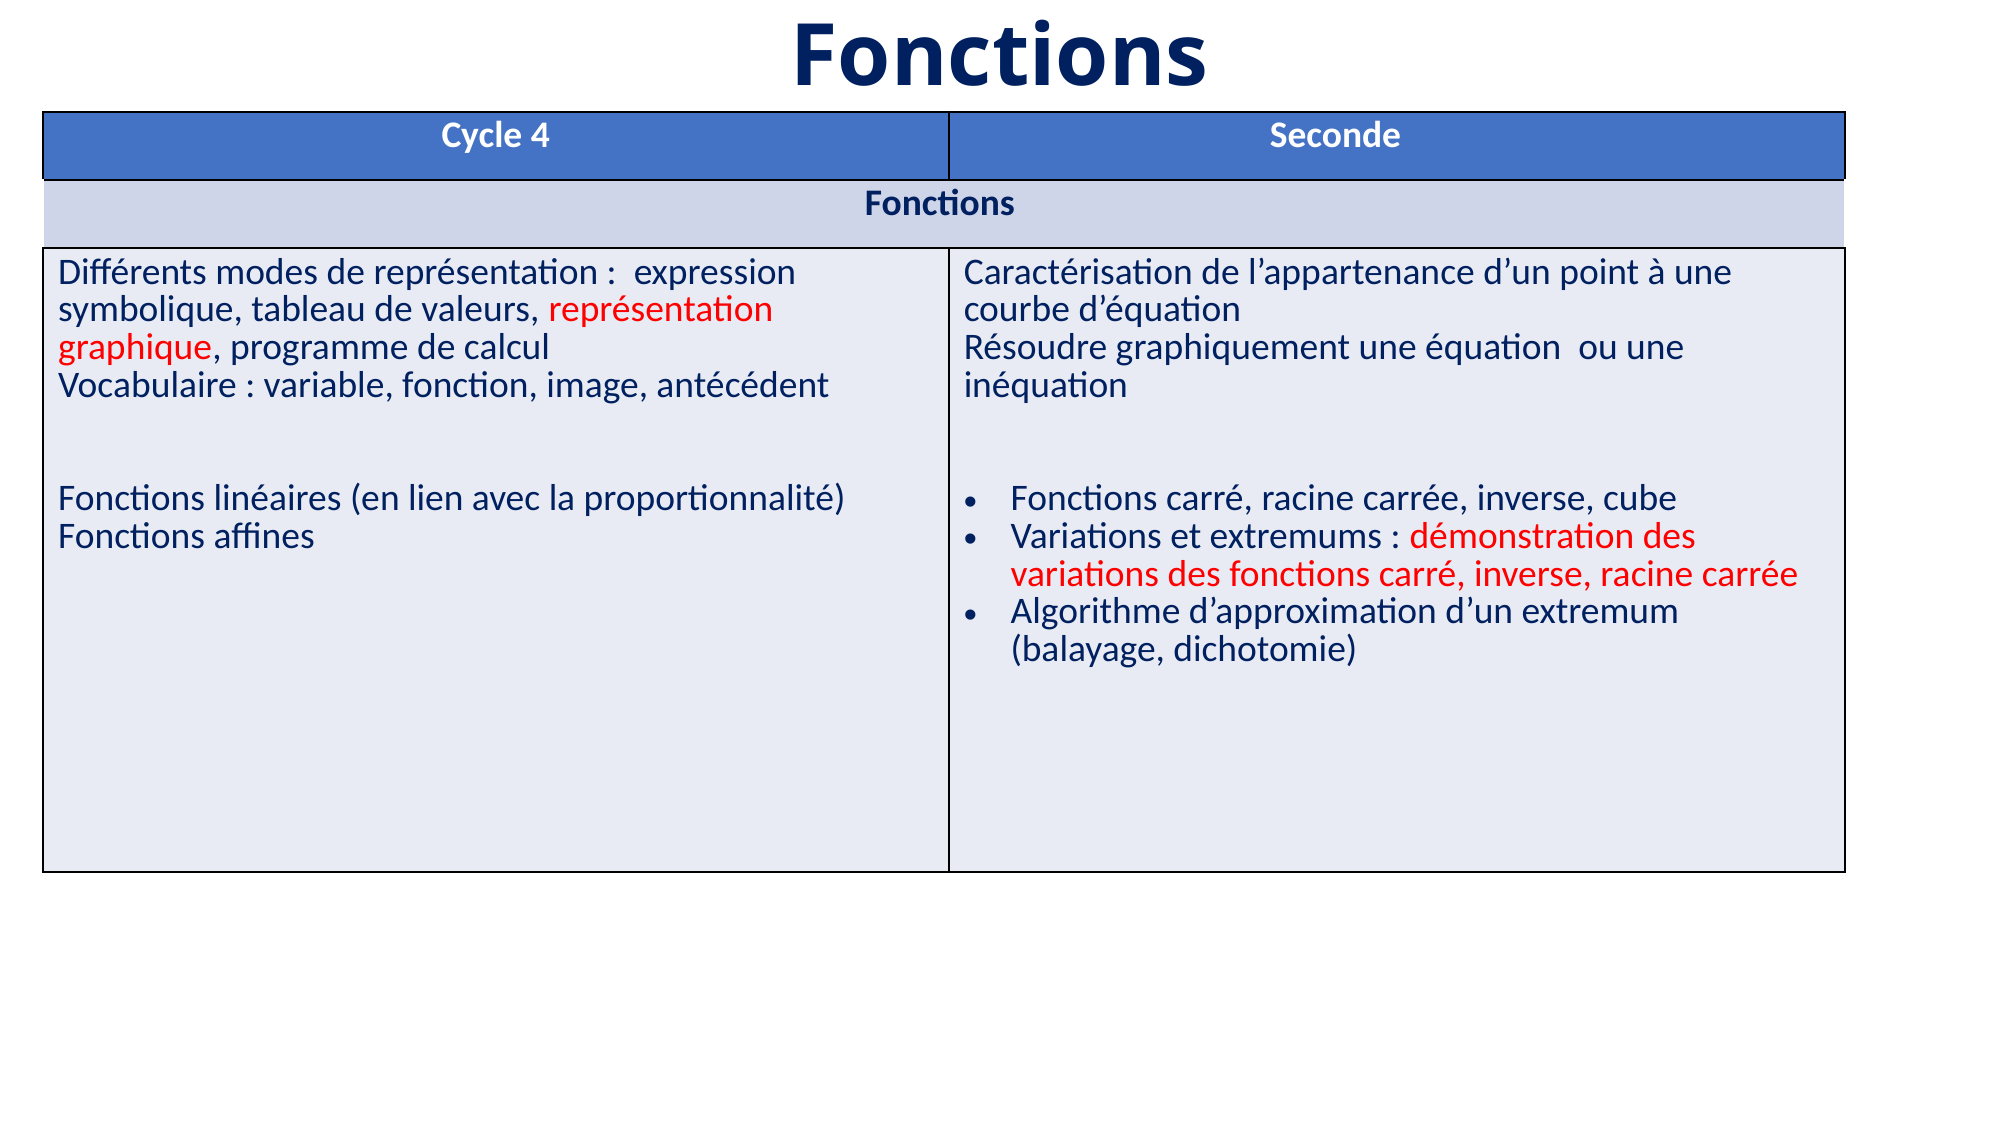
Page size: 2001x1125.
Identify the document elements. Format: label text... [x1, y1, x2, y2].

title Fonctions [137, 3, 1863, 112]
